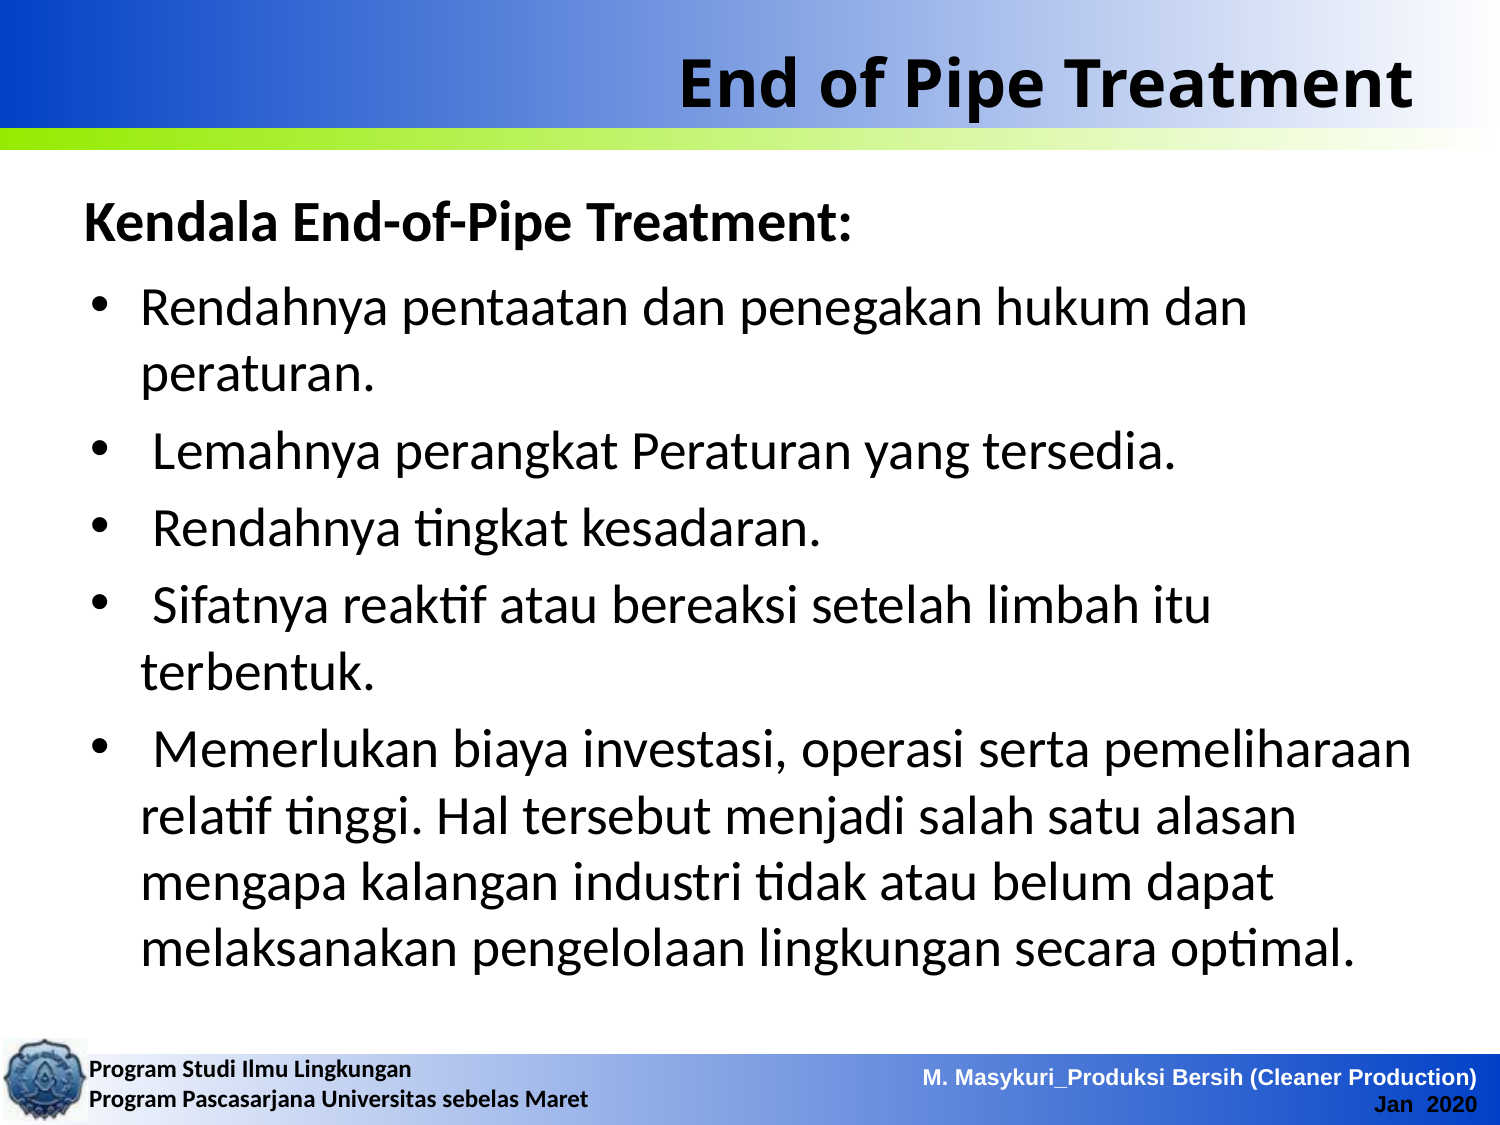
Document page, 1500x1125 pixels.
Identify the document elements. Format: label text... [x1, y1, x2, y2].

list Rendahnya pentaatan dan penegakan hukum dan peraturan. Lemahnya perangkat Peraturan yang tersedia. Rendahnya tingkat kesadaran. Sifatnya reaktif atau bereaksi setelah limbah itu terbentuk. Memerlukan biaya investasi, operasi serta pemeliharaan relatif tinggi. Hal tersebut menjadi salah satu alasan mengapa kalangan industri tidak atau belum dapat melaksanakan pengelolaan lingkungan secara optimal. [75, 262, 1454, 1043]
title End of Pipe Treatment [79, 9, 1430, 153]
picture [3, 1038, 88, 1121]
text_box Kendala End-of-Pipe Treatment: [70, 175, 1430, 261]
